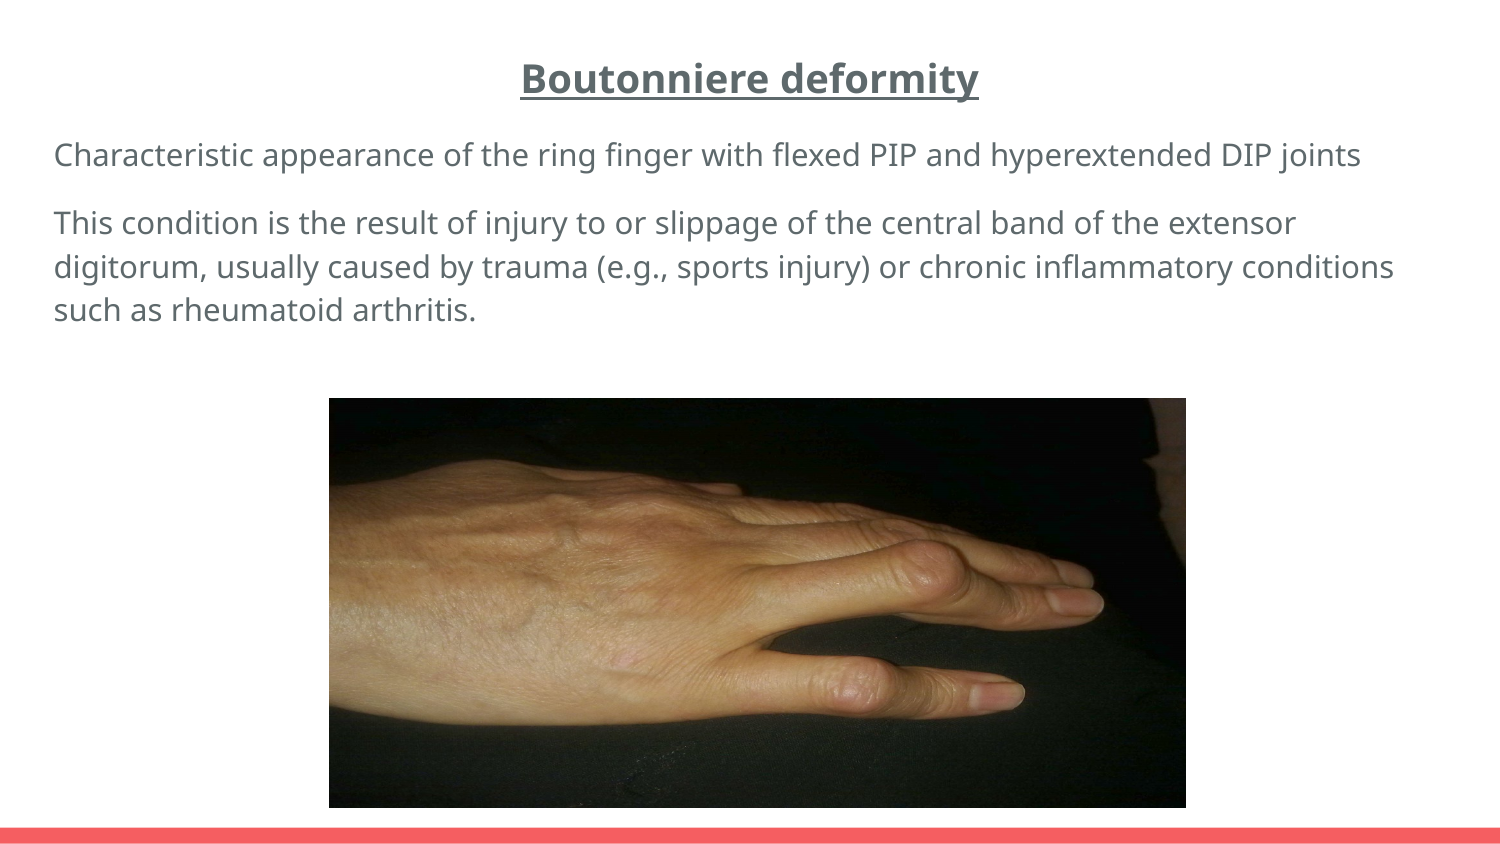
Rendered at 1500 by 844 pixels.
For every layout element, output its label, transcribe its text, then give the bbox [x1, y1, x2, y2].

picture [328, 398, 1186, 808]
list Characteristic appearance of the ring finger with flexed PIP and hyperextended DIP joints This condition is the result of injury to or slippage of the central band of the extensor digitorum, usually caused by trauma (e.g., sports injury) or chronic inflammatory conditions such as rheumatoid arthritis. [38, 115, 1437, 616]
title Boutonniere deformity [51, 31, 1449, 126]
